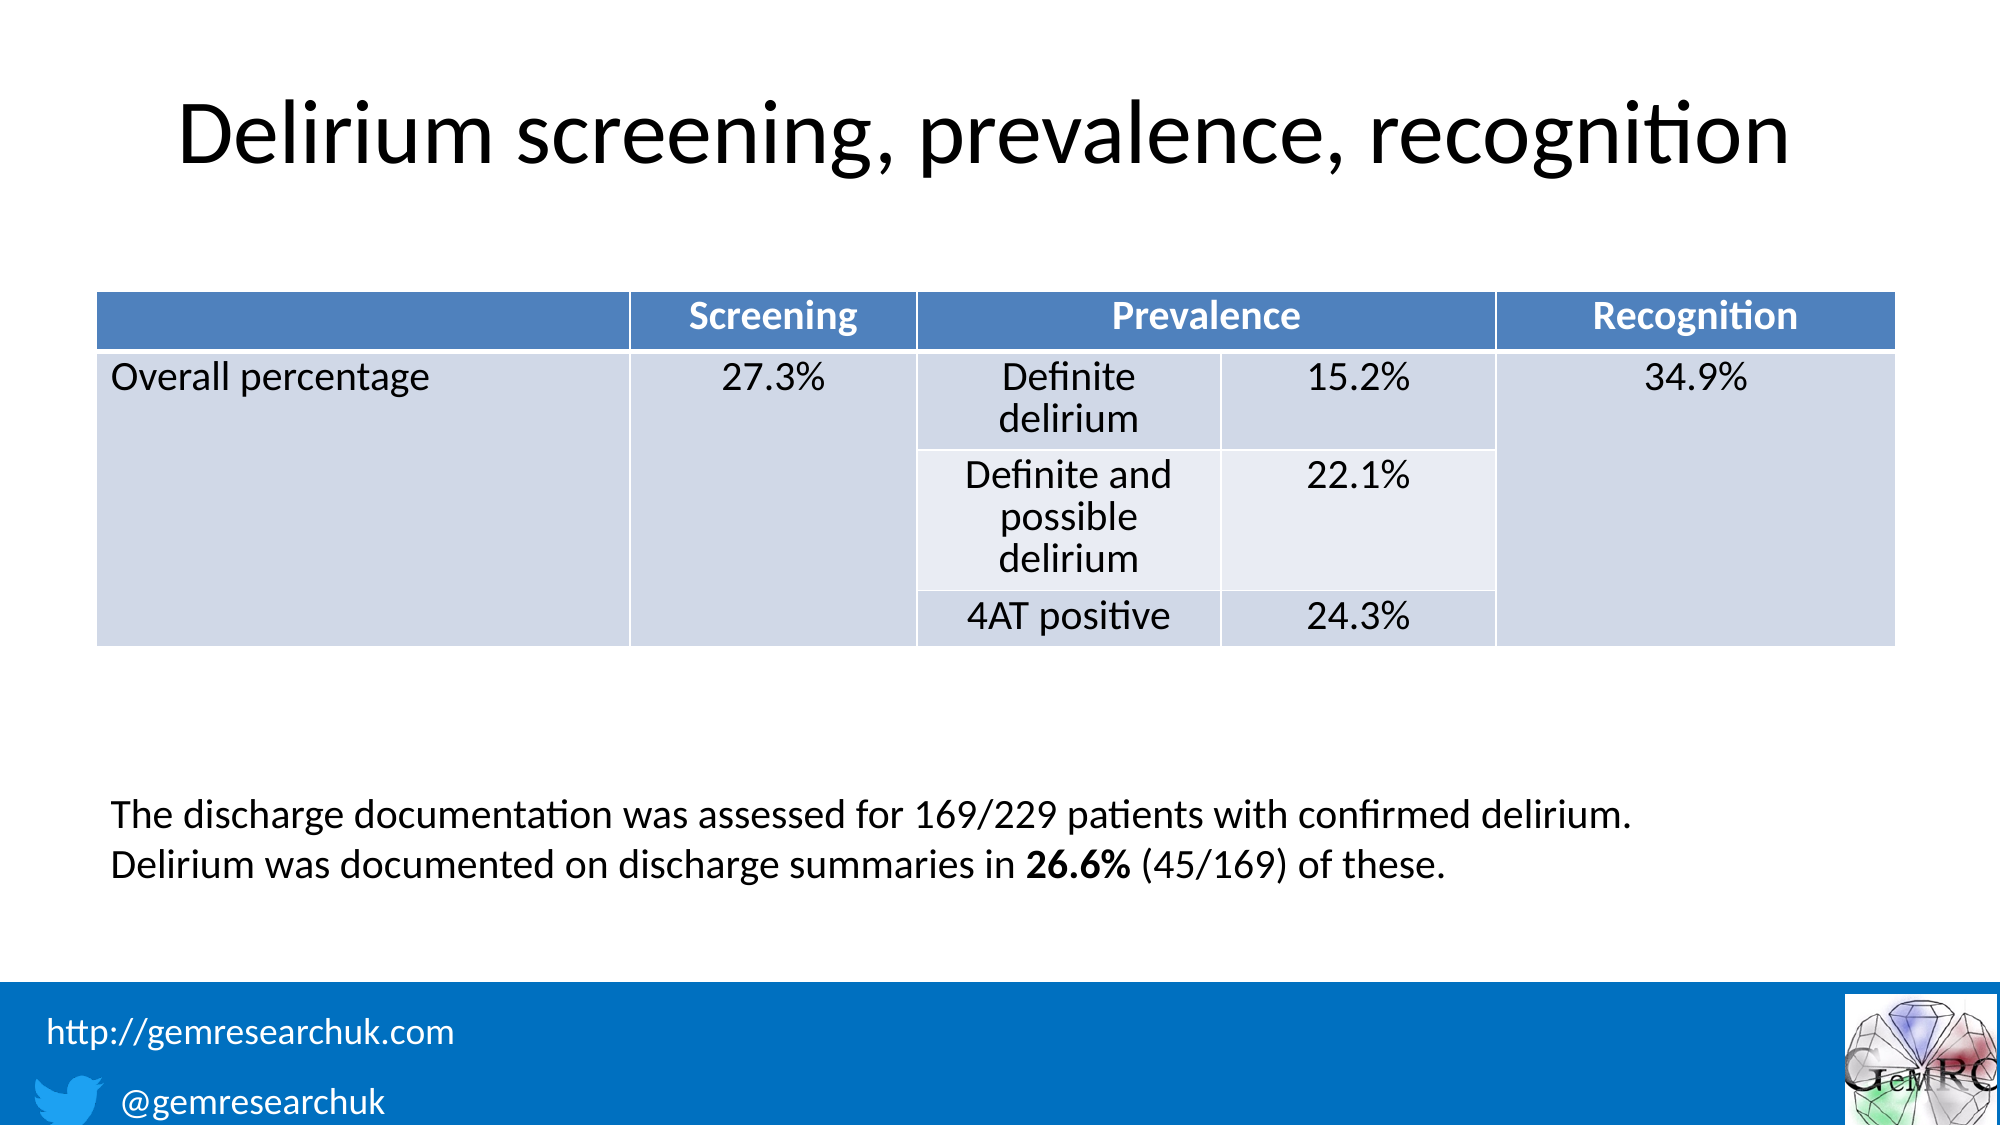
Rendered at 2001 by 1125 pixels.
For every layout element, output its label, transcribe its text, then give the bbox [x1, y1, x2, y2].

table_cell 15.2% [1222, 354, 1495, 449]
table_cell 27.3% [631, 354, 916, 646]
table_header Prevalence [918, 292, 1495, 349]
table_header [97, 292, 629, 349]
title Delirium screening, prevalence, recognition [95, 46, 1897, 208]
table_cell 34.9% [1497, 354, 1895, 646]
table_cell 4AT positive [918, 591, 1220, 646]
table_cell 24.3% [1222, 591, 1495, 646]
table_header Screening [631, 292, 916, 349]
table_cell Definite and possible delirium [918, 451, 1220, 590]
text_box The discharge documentation was assessed for 169/229 patients with confirmed delirium. Delirium was documented on discharge summaries in 26.6% (45/169) of these. [95, 779, 1924, 895]
table_cell Overall percentage [97, 354, 629, 646]
table_header Recognition [1497, 292, 1895, 349]
table_cell Definite delirium [918, 354, 1220, 449]
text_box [0, 983, 2000, 1125]
table_cell 22.1% [1222, 451, 1495, 590]
